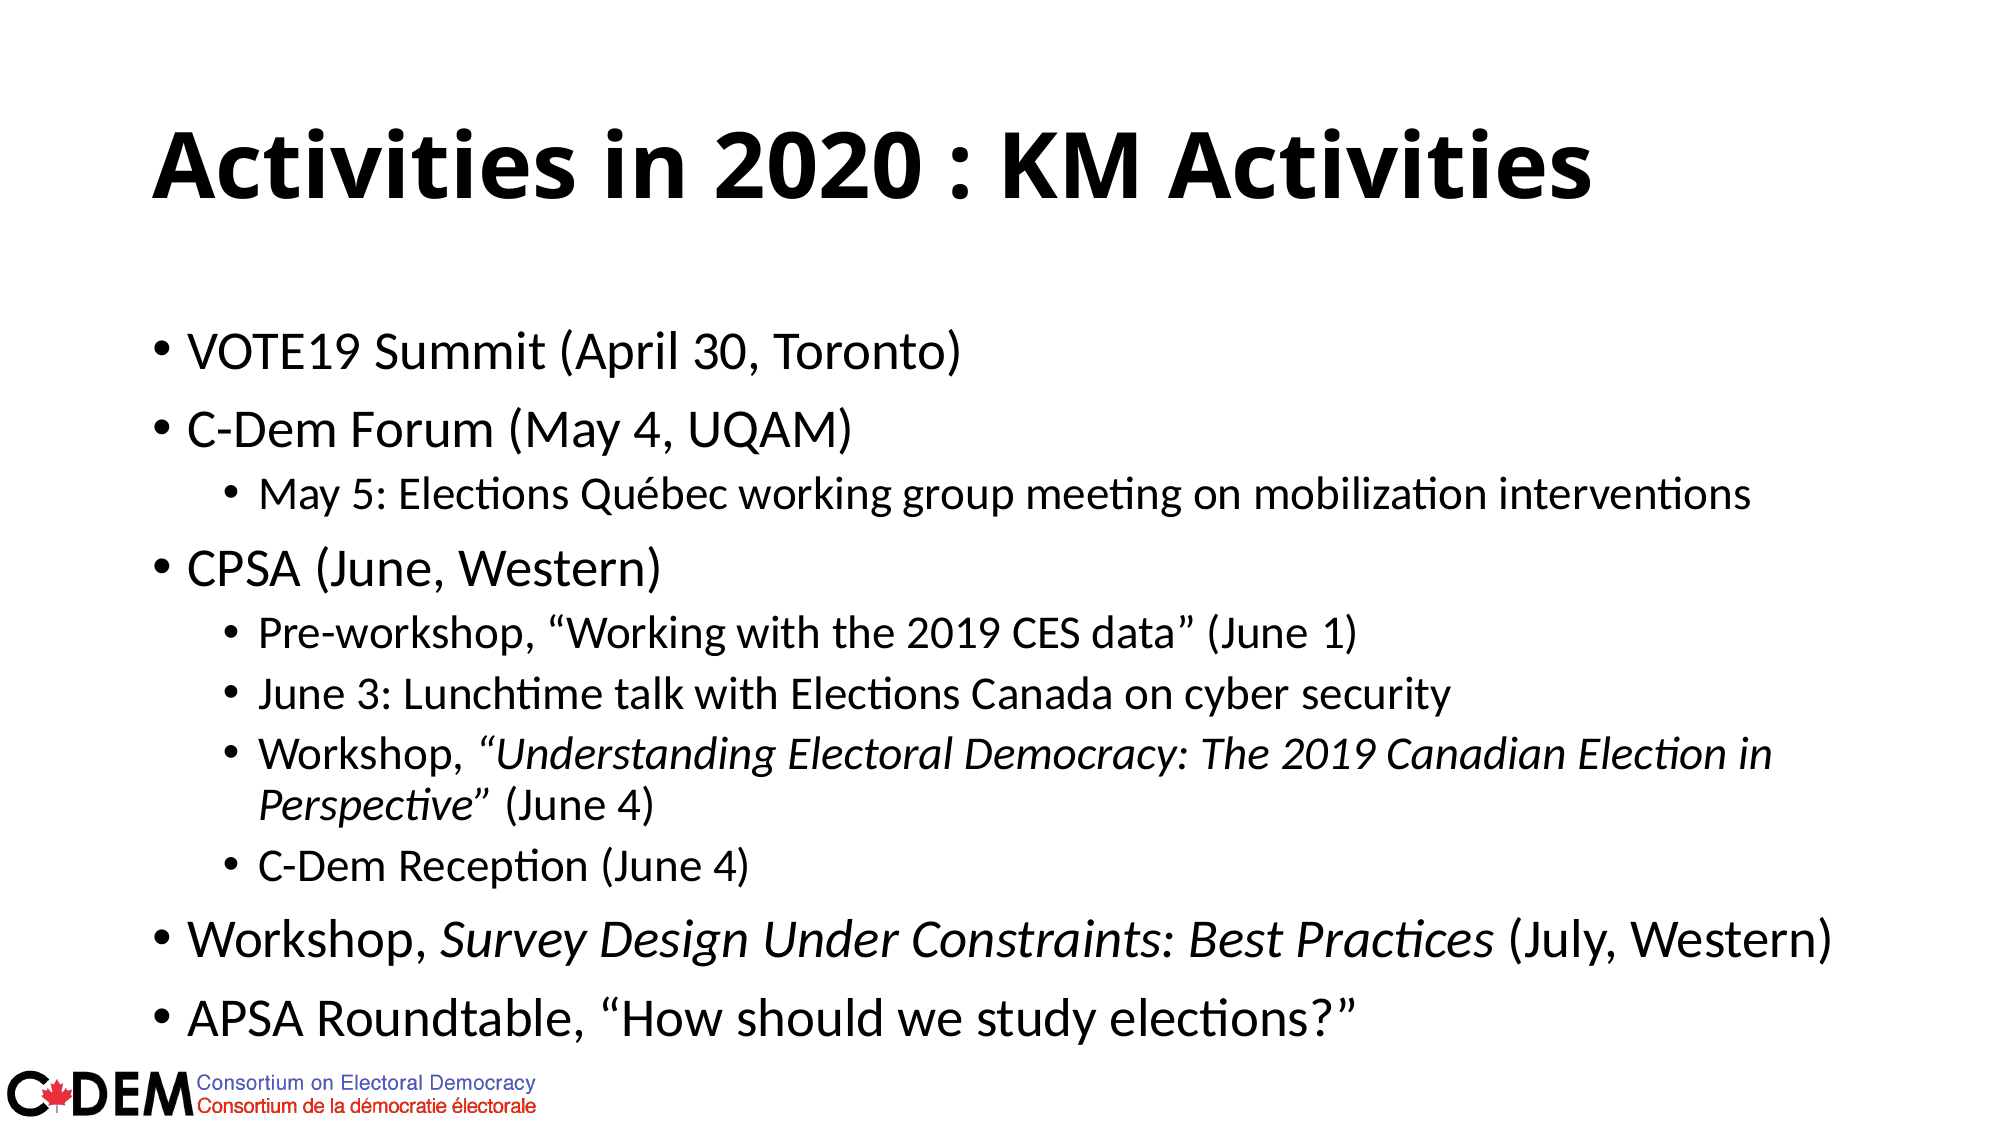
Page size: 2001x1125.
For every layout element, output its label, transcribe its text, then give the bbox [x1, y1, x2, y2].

title Activities in 2020 : KM Activities [137, 59, 1863, 229]
list VOTE19 Summit (April 30, Toronto) C-Dem Forum (May 4, UQAM) May 5: Elections Québec working group meeting on mobilization interventions CPSA (June, Western) Pre-workshop, “Working with the 2019 CES data” (June 1) June 3: Lunchtime talk with Elections Canada on cyber security Workshop, “Understanding Electoral Democracy: The 2019 Canadian Election in Perspective” (June 4) C-Dem Reception (June 4) Workshop, Survey Design Under Constraints: Best Practices (July, Western) APSA Roundtable, “How should we study elections?” [137, 229, 2000, 1059]
picture [0, 1058, 547, 1125]
